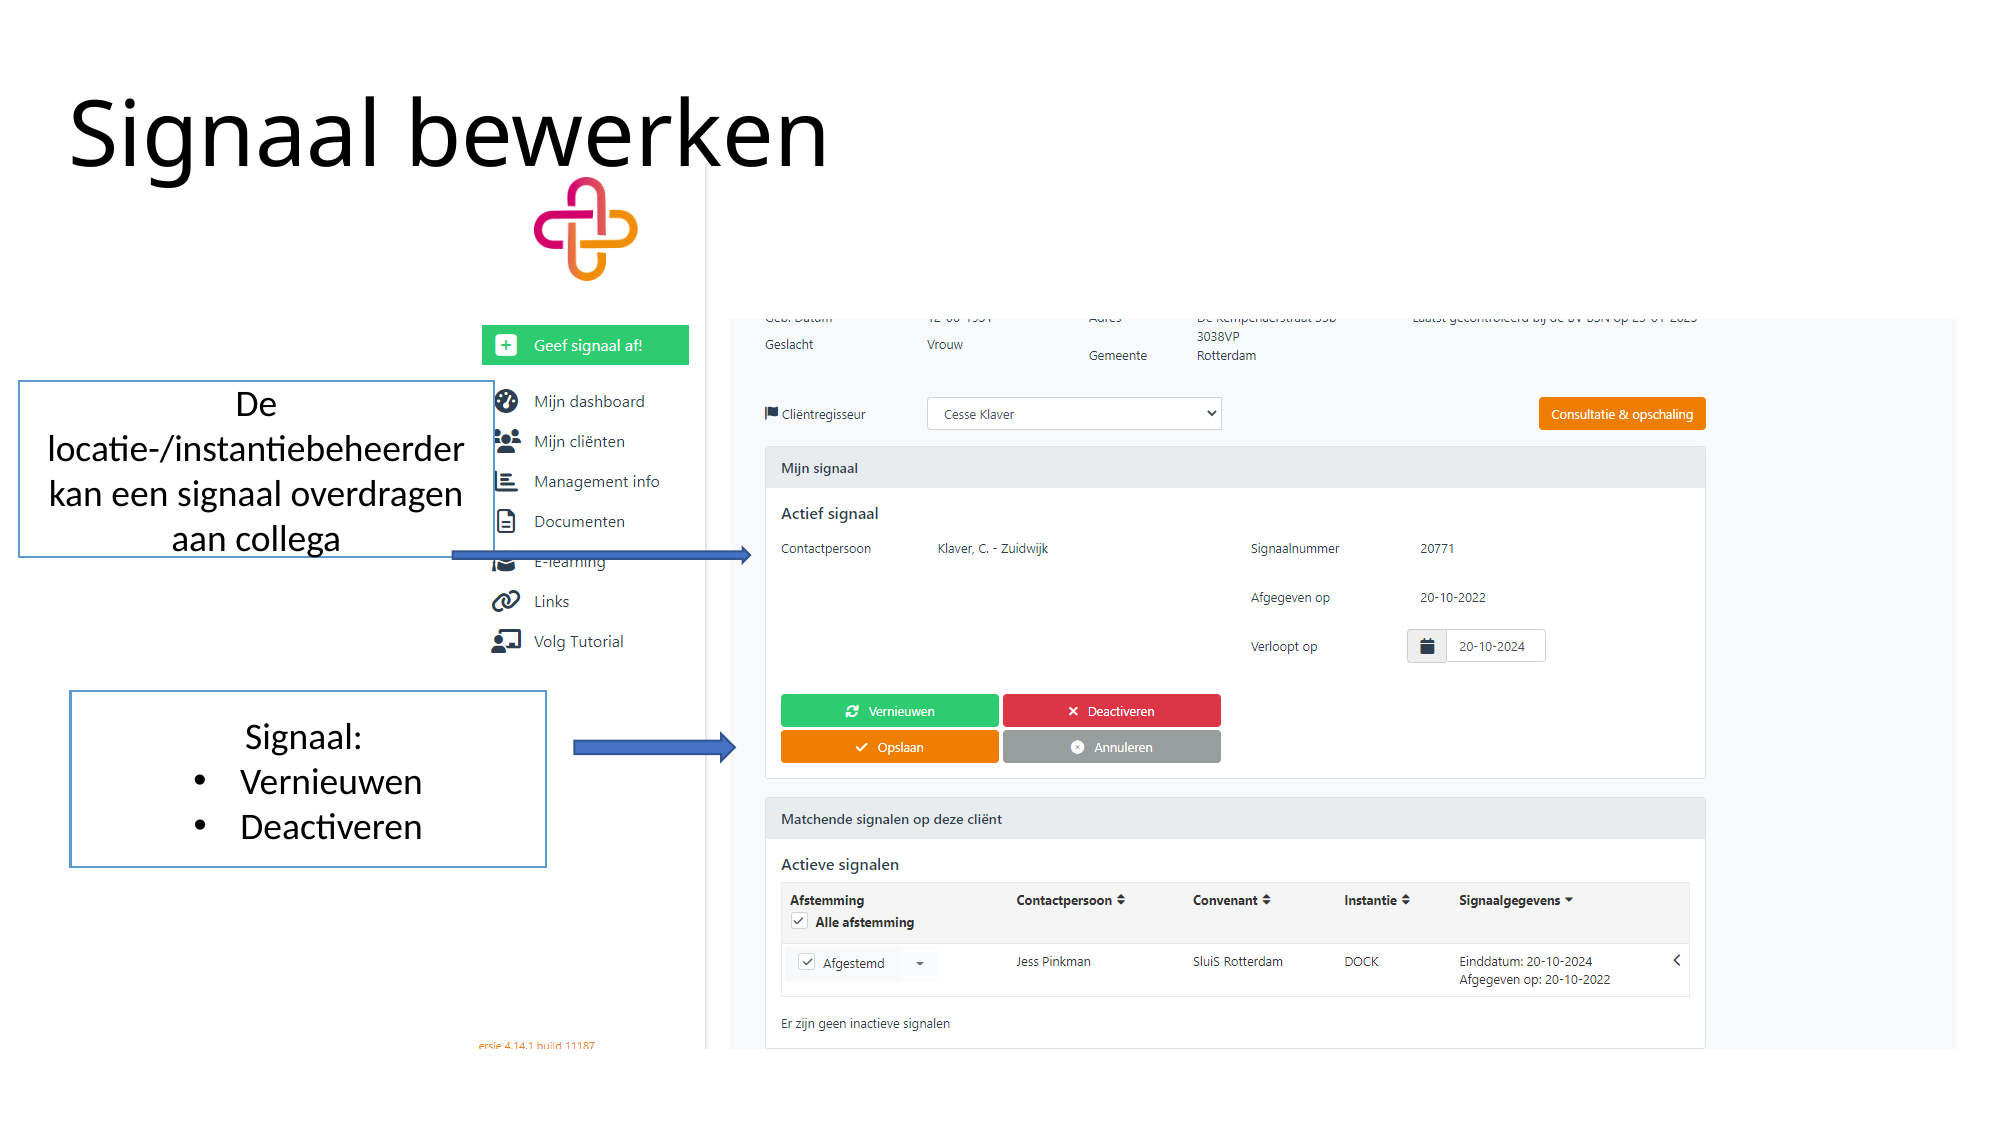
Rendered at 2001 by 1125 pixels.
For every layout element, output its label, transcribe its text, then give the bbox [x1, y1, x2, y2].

title Signaal bewerken [53, 27, 1779, 246]
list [479, 163, 1957, 1049]
text_box De locatie-/instantiebeheerder kan een signaal overdragen aan collega [18, 380, 479, 558]
text_box [451, 550, 479, 560]
text_box Signaal: Vernieuwen Deactiveren [69, 690, 479, 868]
